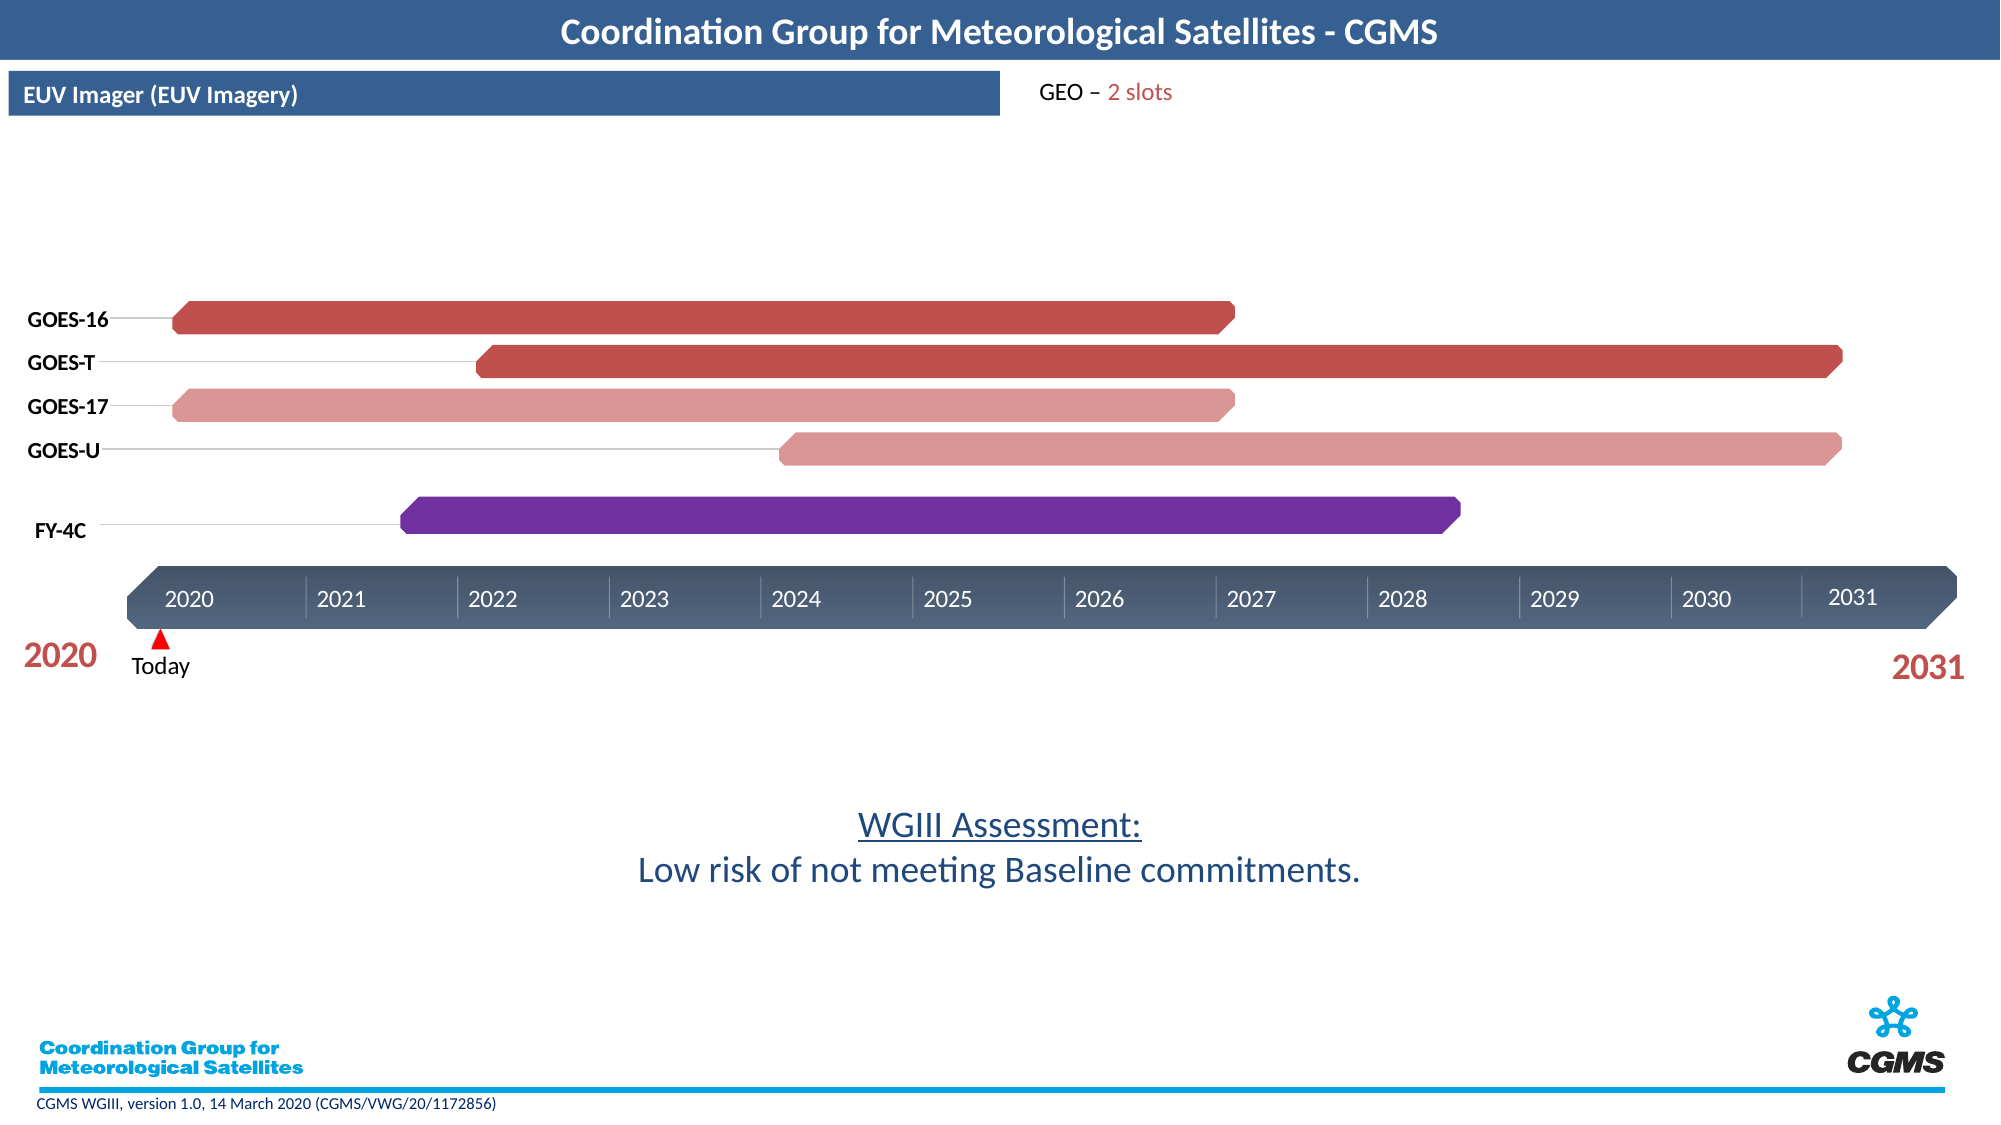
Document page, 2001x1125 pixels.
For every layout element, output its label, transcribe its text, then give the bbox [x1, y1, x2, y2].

text_box WGIII Assessment: Low risk of not meeting Baseline commitments. [375, 747, 1625, 898]
text_box GEO – 2 slots [1024, 68, 1952, 114]
text_box EUV Imager (EUV Imagery) [8, 70, 1000, 116]
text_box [23, 300, 1977, 688]
